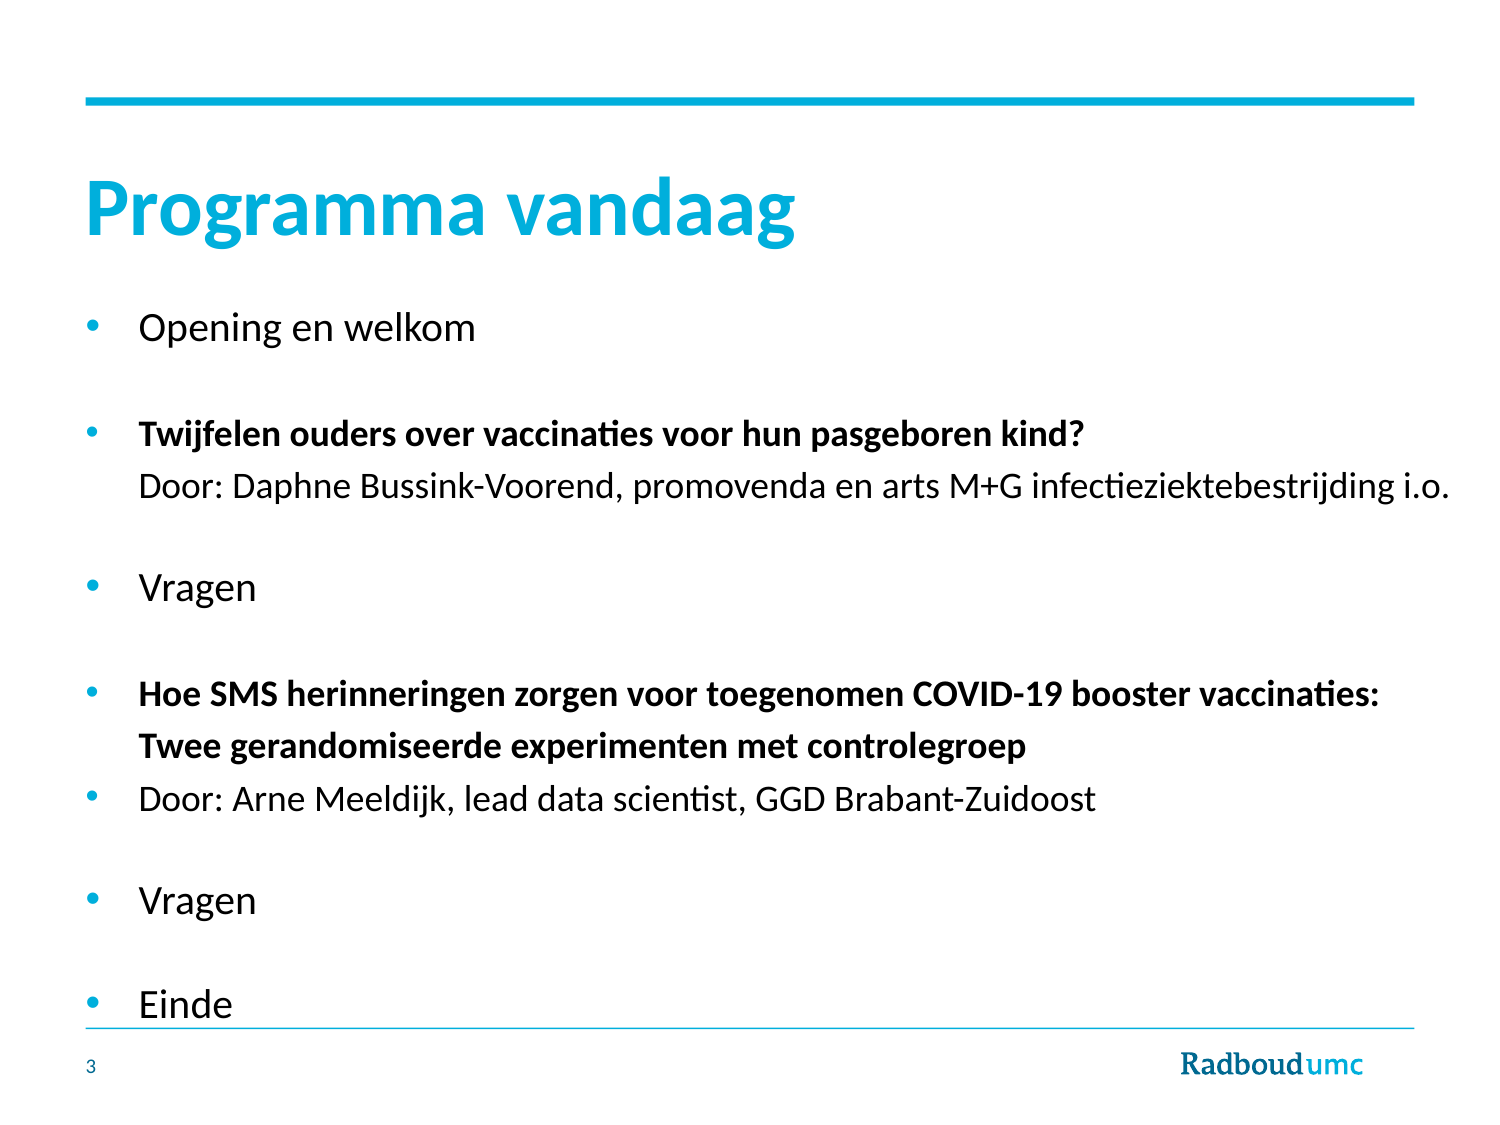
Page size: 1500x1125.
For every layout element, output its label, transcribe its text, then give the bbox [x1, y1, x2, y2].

list Opening en welkom Twijfelen ouders over vaccinaties voor hun pasgeboren kind? Door: Daphne Bussink-Voorend, promovenda en arts M+G infectieziektebestrijding i.o. Vragen Hoe SMS herinneringen zorgen voor toegenomen COVID-19 booster vaccinaties: Twee gerandomiseerde experimenten met controlegroep Door: Arne Meeldijk, lead data scientist, GGD Brabant-Zuidoost Vragen Einde [85, 297, 1463, 975]
slide_number 3 [85, 1052, 219, 1078]
title Programma vandaag [85, 164, 1415, 253]
